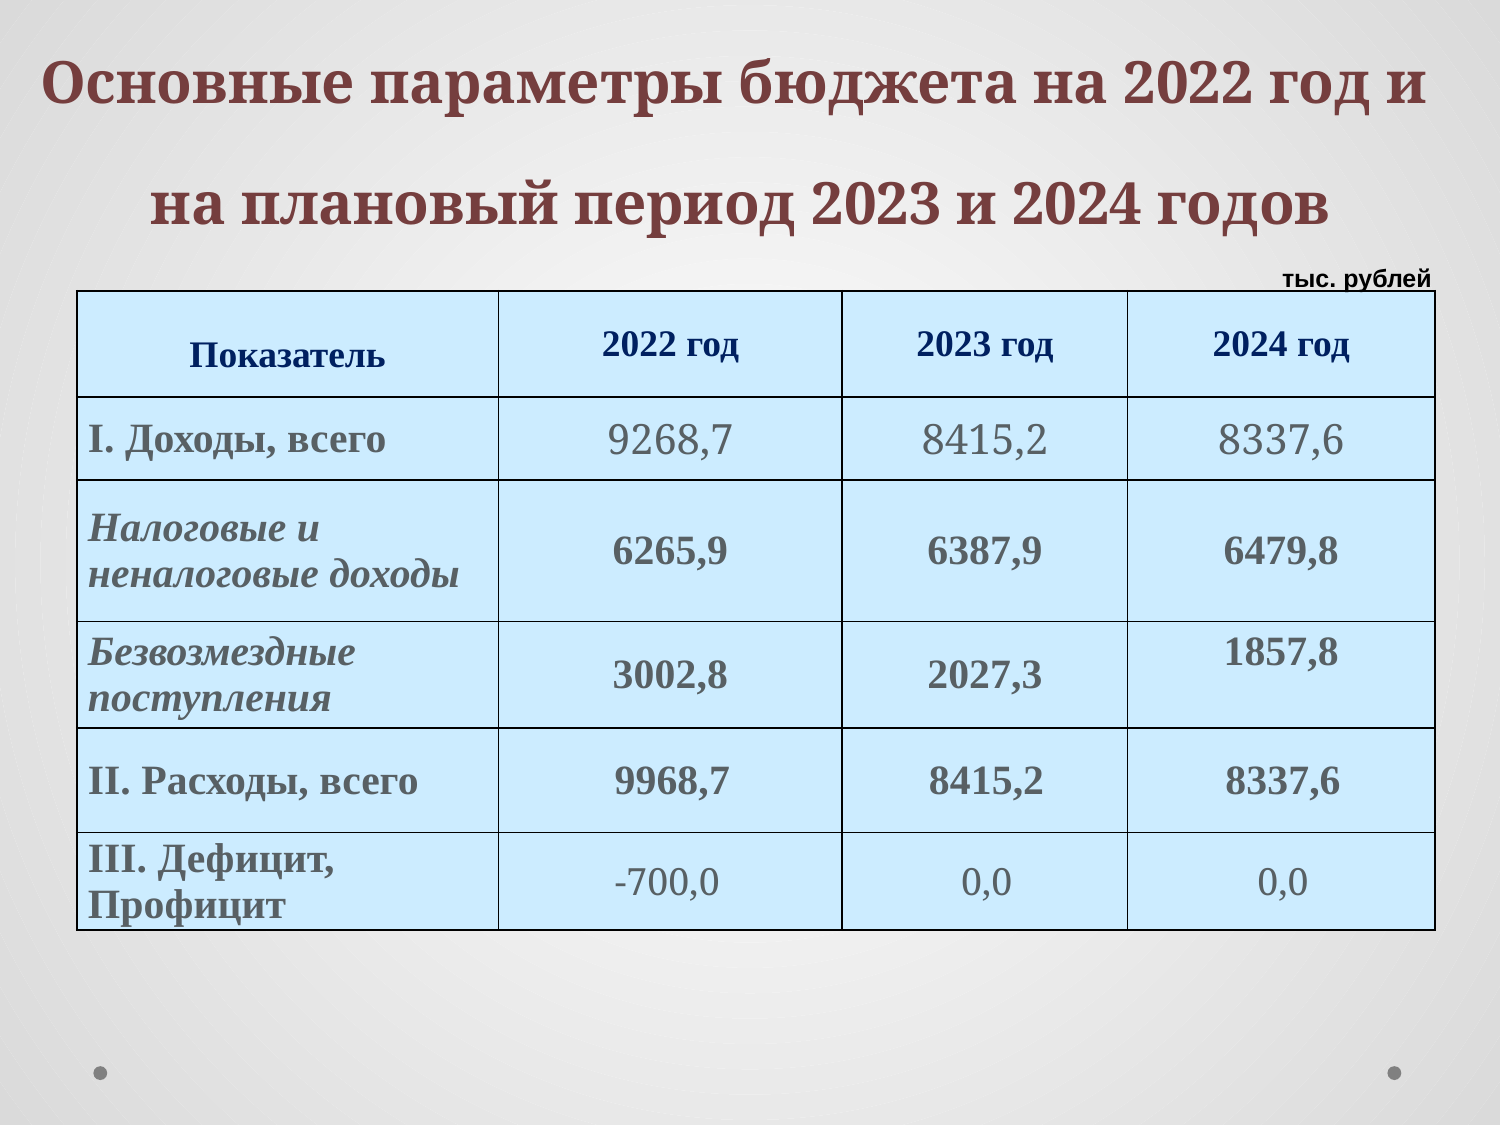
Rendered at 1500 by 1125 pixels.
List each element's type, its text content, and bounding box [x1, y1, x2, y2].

table_header 2024 год [1128, 292, 1434, 396]
table_cell 8415,2 [843, 398, 1127, 479]
table_header 2022 год [499, 292, 841, 396]
table_cell I. Доходы, всего [78, 398, 498, 479]
table_cell 9268,7 [499, 398, 841, 479]
table_cell -700,0 [499, 833, 841, 929]
table_cell 6265,9 [499, 481, 841, 621]
table_cell 9968,7 [499, 729, 841, 832]
table_cell 6479,8 [1128, 481, 1434, 621]
table_cell 3002,8 [499, 622, 841, 727]
table_cell II. Расходы, всего [78, 729, 498, 832]
table_cell 8415,2 [843, 729, 1127, 832]
table_cell III. Дефицит, Профицит [78, 833, 498, 929]
table_cell 8337,6 [1128, 729, 1434, 832]
title Основные параметры бюджета на 2022 год и на плановый период 2023 и 2024 годов [0, 58, 1483, 244]
table_cell 8337,6 [1128, 398, 1434, 479]
table_header 2023 год [843, 292, 1127, 396]
table_cell Безвозмездные поступления [78, 622, 498, 727]
table_cell 0,0 [843, 833, 1127, 929]
table_cell 6387,9 [843, 481, 1127, 621]
text_box тыс. рублей [1234, 255, 1447, 300]
table_cell 0,0 [1128, 833, 1434, 929]
table_header Показатель [78, 292, 498, 396]
table_cell 2027,3 [843, 622, 1127, 727]
table_cell Налоговые и неналоговые доходы [78, 481, 498, 621]
table_cell 1857,8 [1128, 622, 1434, 727]
